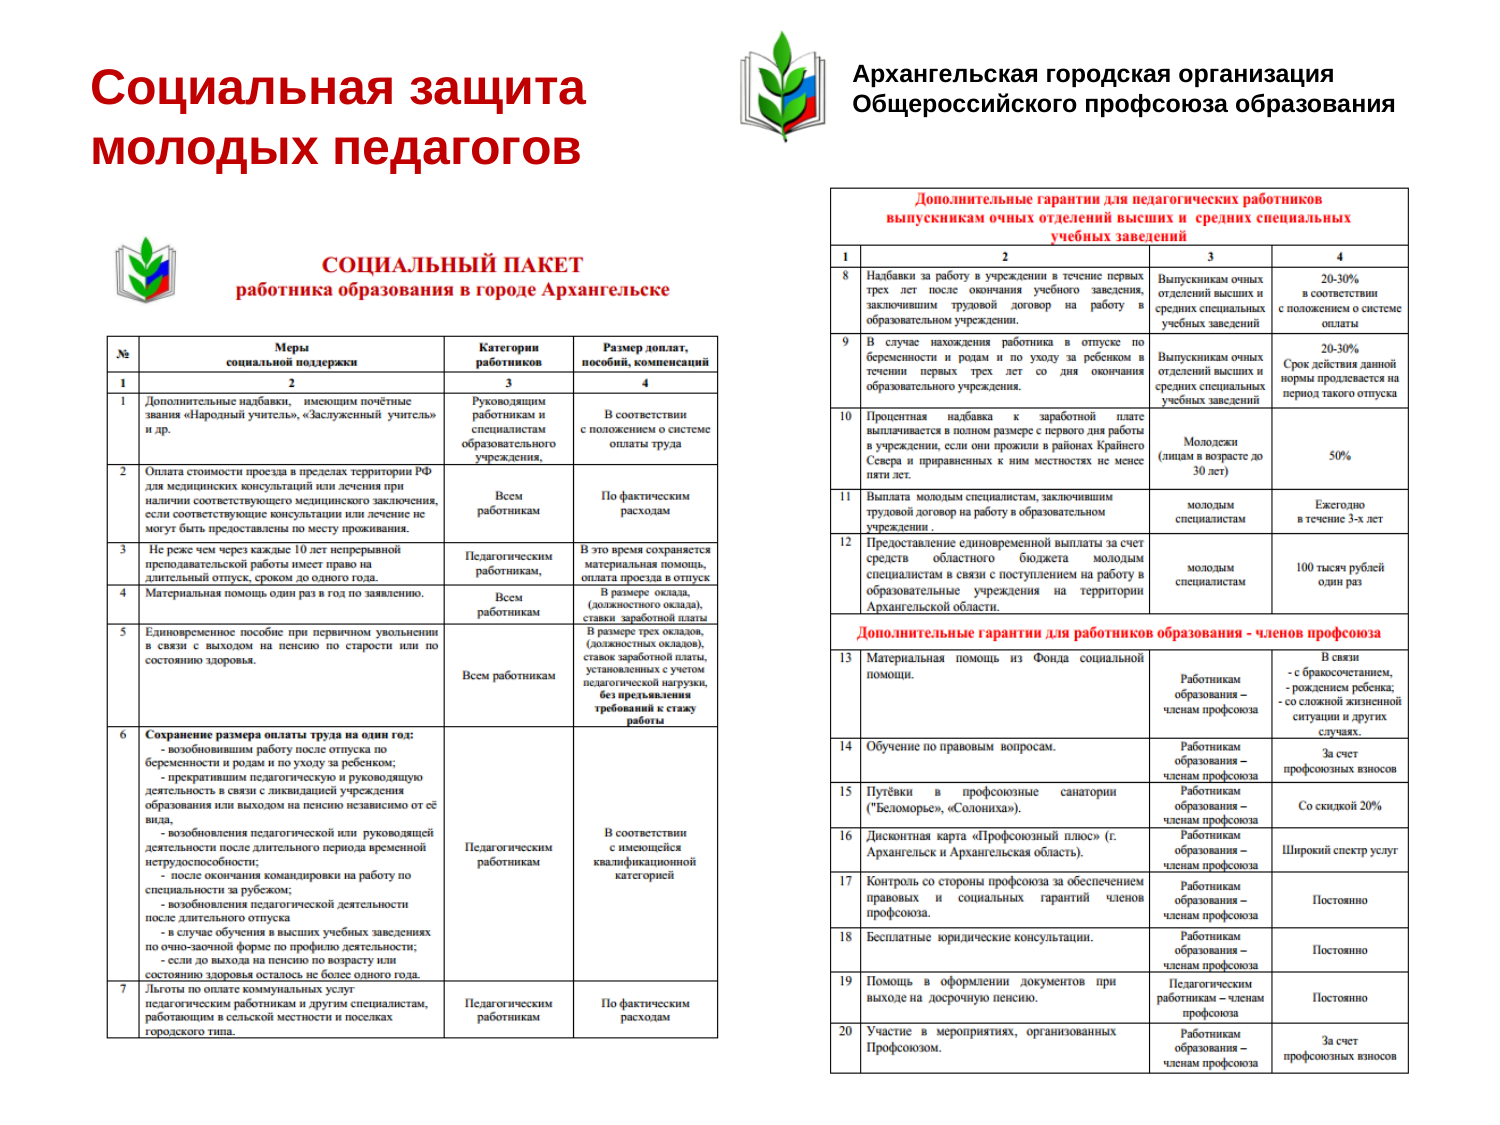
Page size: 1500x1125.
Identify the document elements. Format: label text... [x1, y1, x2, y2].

picture [724, 24, 838, 151]
text_box Архангельская городская организация Общероссийского профсоюза образования [841, 49, 1438, 125]
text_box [799, 147, 1439, 1125]
title Социальная защита молодых педагогов [74, 37, 726, 193]
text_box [74, 212, 751, 1125]
